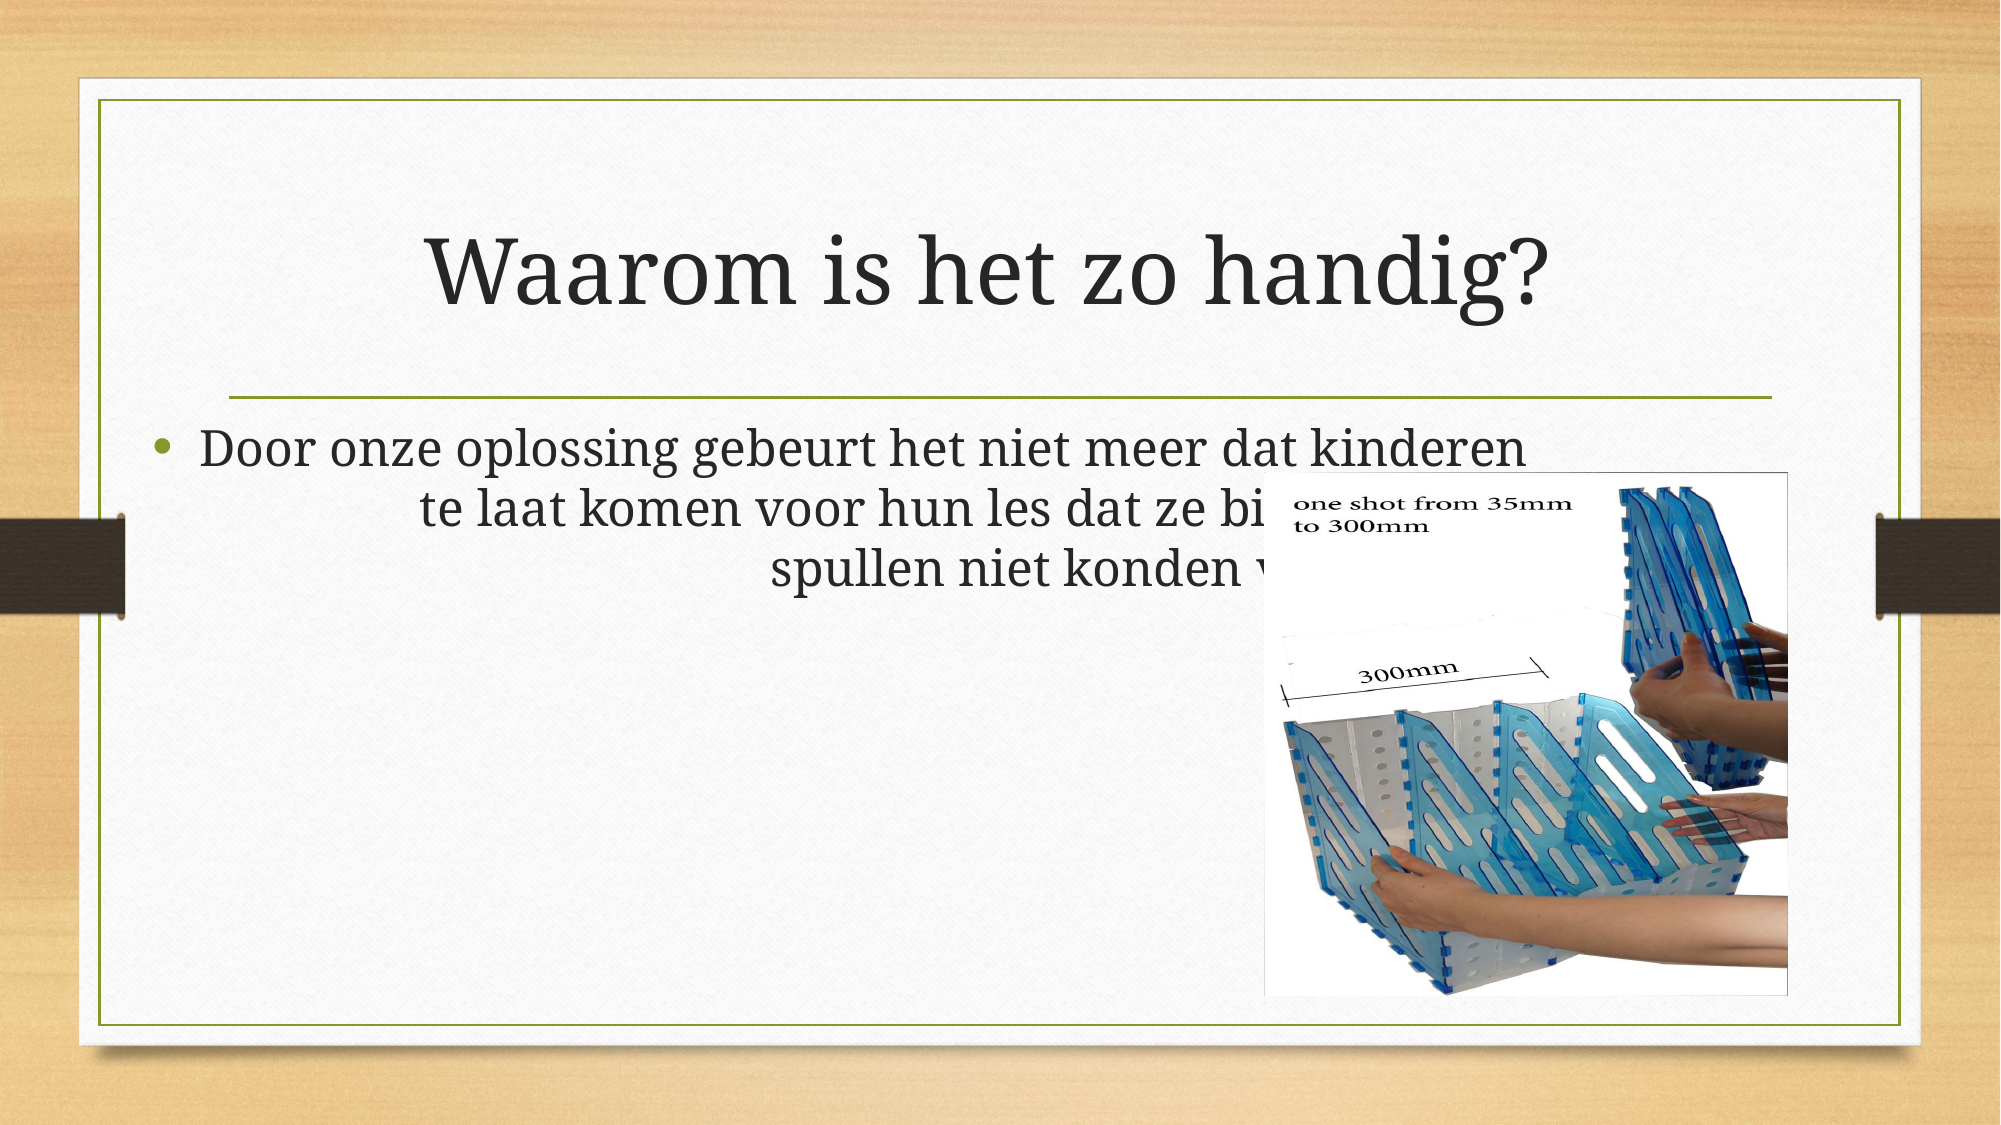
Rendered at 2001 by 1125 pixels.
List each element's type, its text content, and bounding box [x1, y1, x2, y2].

list Door onze oplossing gebeurt het niet meer dat kinderen te laat komen voor hun les dat ze bijvoorbeeld hun spullen niet konden vinden [137, 408, 1863, 996]
picture [0, 0, 2001, 1125]
title Waarom is het zo handig? [212, 161, 1788, 375]
